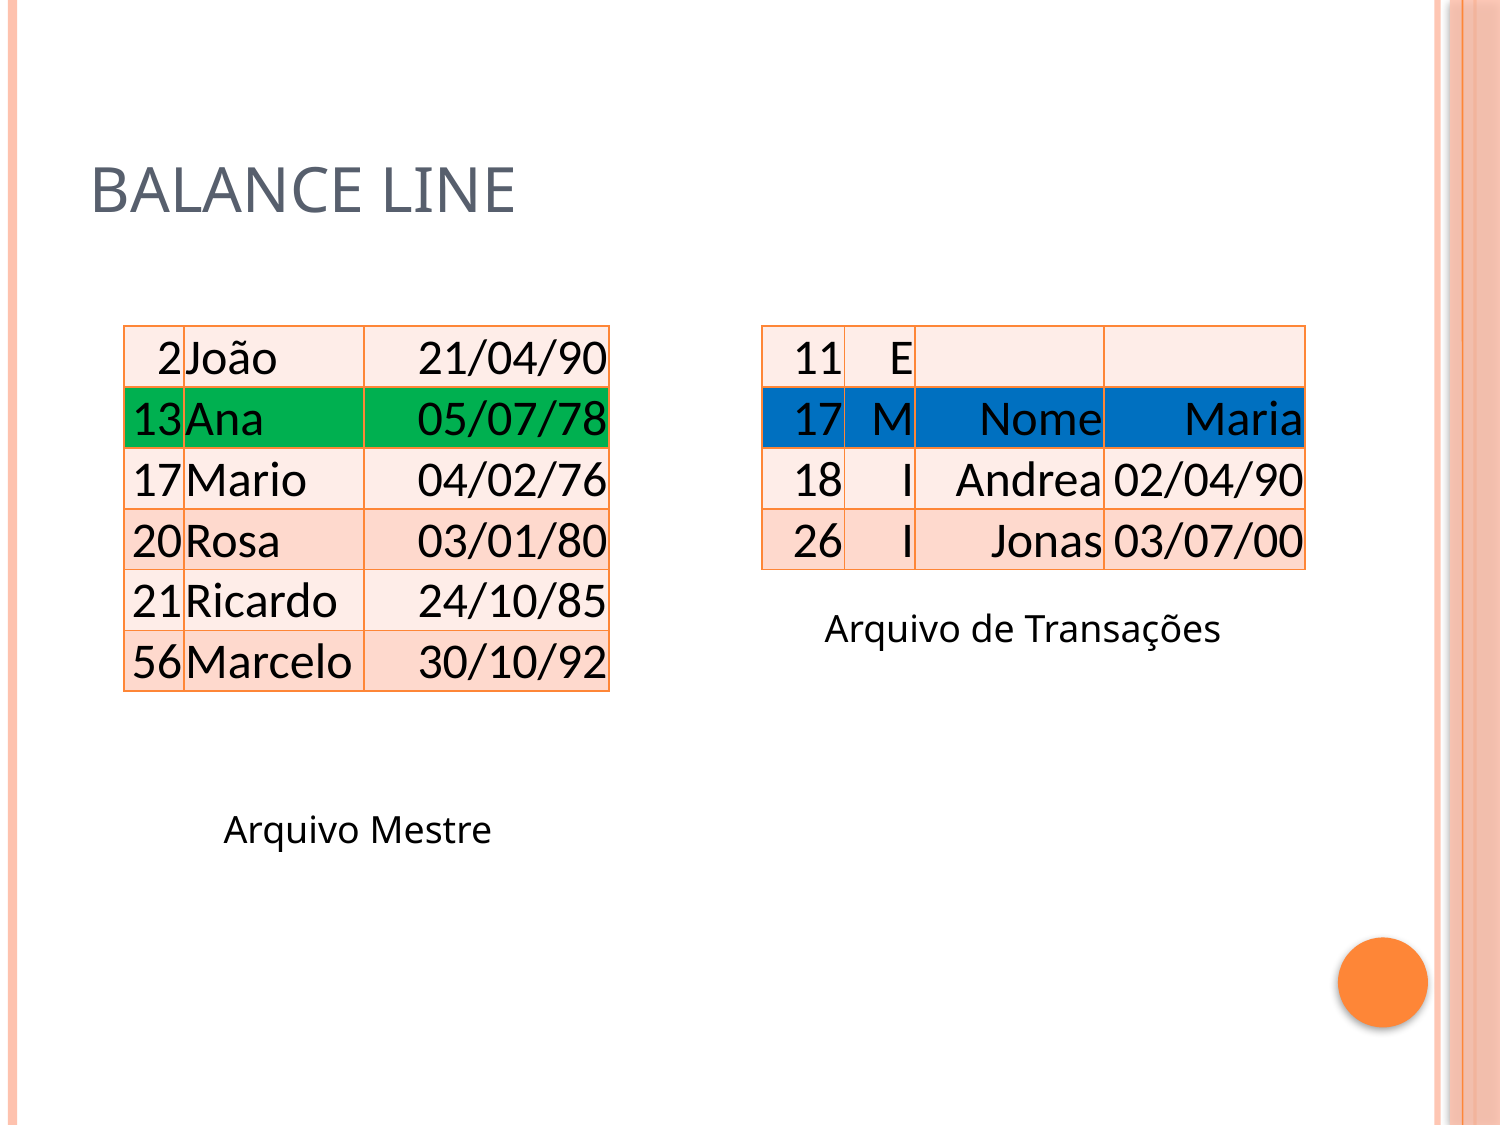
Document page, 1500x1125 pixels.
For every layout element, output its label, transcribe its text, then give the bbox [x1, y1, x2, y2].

table_cell 04/02/76 [365, 449, 608, 508]
table_cell Ricardo [185, 570, 363, 630]
table_cell Maria [1105, 388, 1304, 447]
table_cell M [845, 388, 914, 447]
table_cell 03/01/80 [365, 510, 608, 569]
table_header 21/04/90 [365, 327, 608, 386]
table_cell 17 [763, 388, 844, 447]
table_cell Marcelo [185, 631, 363, 690]
table_cell 26 [763, 510, 844, 569]
table_header E [845, 327, 914, 386]
table_cell 20 [125, 510, 183, 569]
table_cell 24/10/85 [365, 570, 608, 630]
table_cell 03/07/00 [1105, 510, 1304, 569]
table_cell Mario [185, 449, 363, 508]
table_cell 17 [125, 449, 183, 508]
text_box Arquivo Mestre [208, 798, 508, 859]
table_header [1105, 327, 1304, 386]
table_cell 21 [125, 570, 183, 630]
table_cell Rosa [185, 510, 363, 569]
table_cell 13 [125, 388, 183, 447]
table_cell Jonas [916, 510, 1103, 569]
table_cell 05/07/78 [365, 388, 608, 447]
table_header [916, 327, 1103, 386]
table_header 11 [763, 327, 844, 386]
table_header 2 [125, 327, 183, 386]
table_cell Nome [916, 388, 1103, 447]
title Balance line [75, 45, 1300, 233]
table_header João [185, 327, 363, 386]
table_cell Ana [185, 388, 363, 447]
table_cell I [845, 449, 914, 508]
table_cell 02/04/90 [1105, 449, 1304, 508]
table_cell 56 [125, 631, 183, 690]
table_cell 18 [763, 449, 844, 508]
table_cell 30/10/92 [365, 631, 608, 690]
text_box Arquivo de Transações [809, 597, 1237, 658]
table_cell I [845, 510, 914, 569]
table_cell Andrea [916, 449, 1103, 508]
